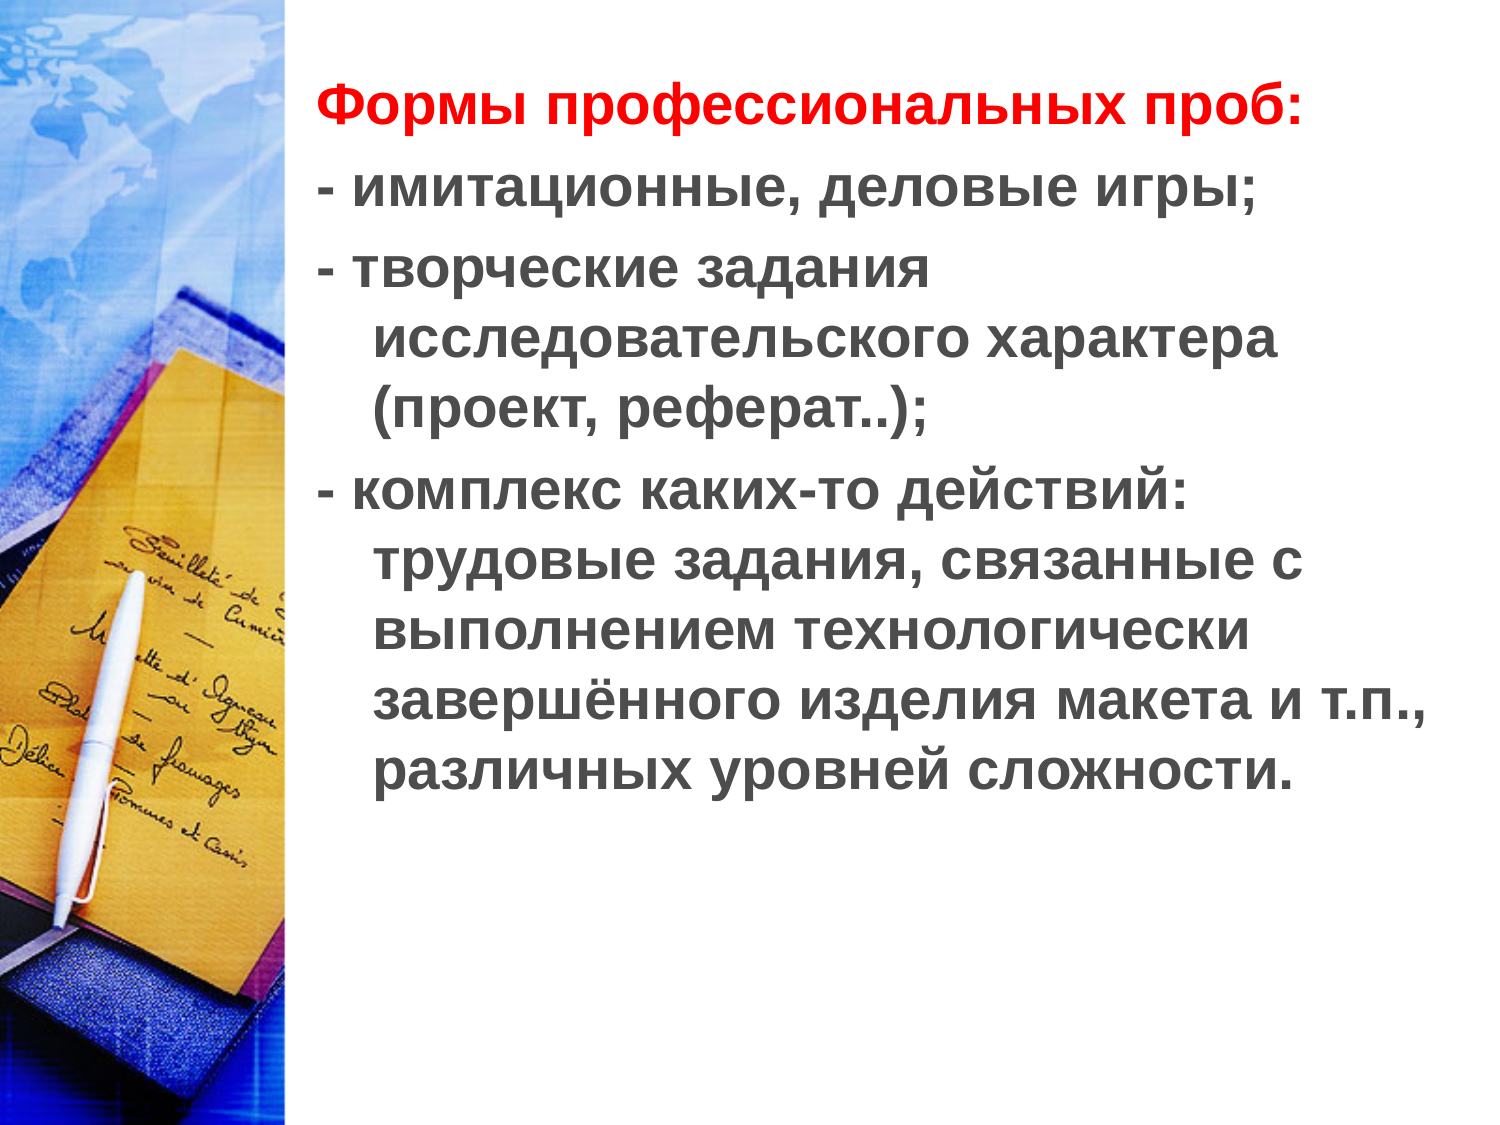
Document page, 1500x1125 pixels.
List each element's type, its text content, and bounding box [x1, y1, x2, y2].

picture [0, 0, 1500, 1125]
list Формы профессиональных проб: - имитационные, деловые игры; - творческие задания исследовательского характера (проект, реферат..); - комплекс каких-то действий: трудовые задания, связанные с выполнением технологически завершённого изделия макета и т.п., различных уровней сложности. [300, 58, 1448, 1102]
